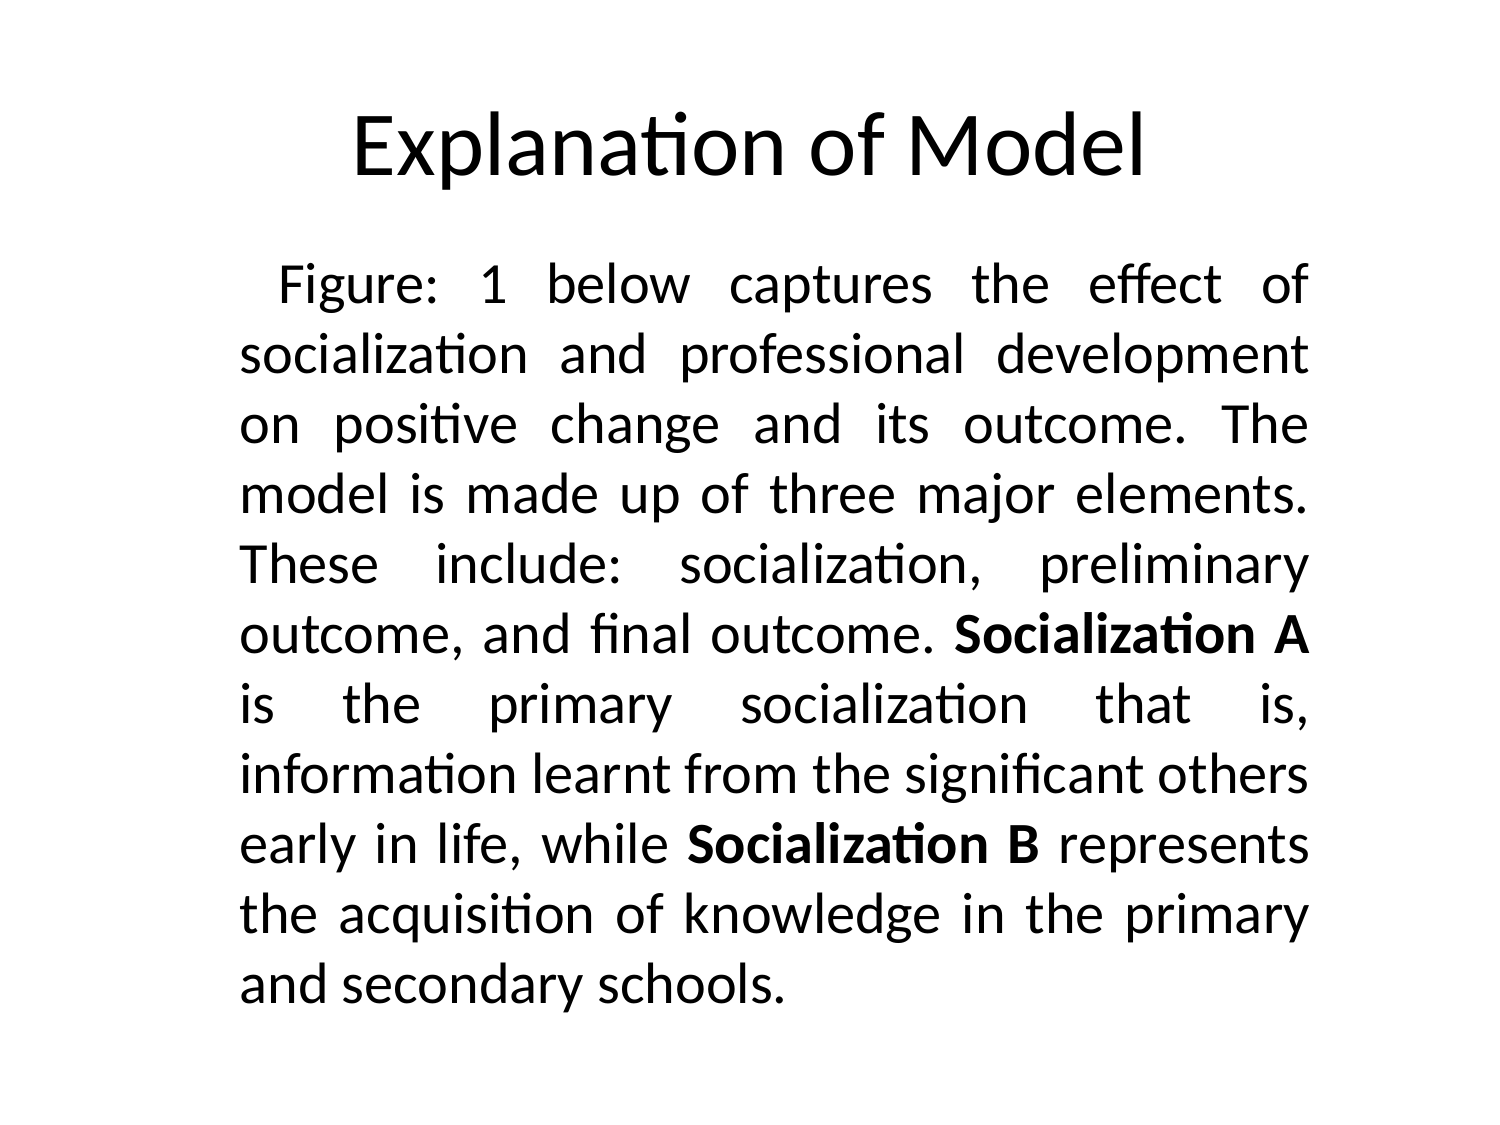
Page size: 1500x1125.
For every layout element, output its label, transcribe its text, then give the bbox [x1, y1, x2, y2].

title Explanation of Model [75, 45, 1425, 233]
text_box Figure: 1 below captures the effect of socialization and professional development on positive change and its outcome. The model is made up of three major elements. These include: socialization, preliminary outcome, and final outcome. Socialization A is the primary socialization that is, information learnt from the significant others early in life, while Socialization B represents the acquisition of knowledge in the primary and secondary schools. [225, 237, 1325, 1023]
